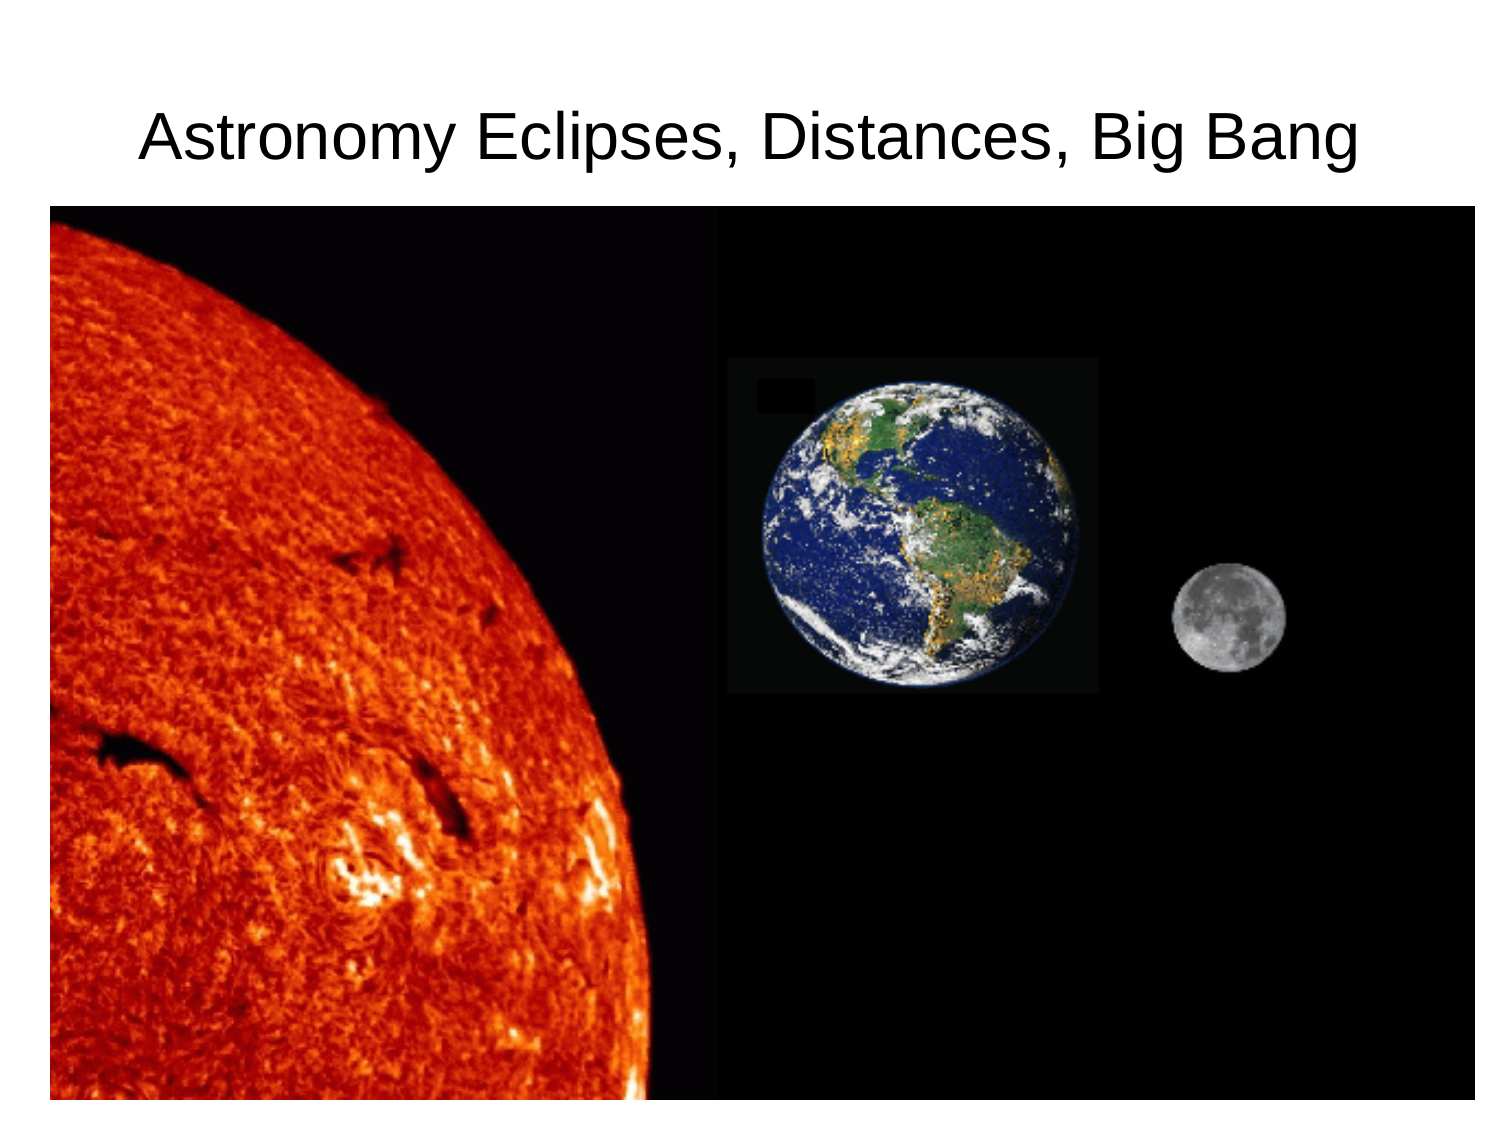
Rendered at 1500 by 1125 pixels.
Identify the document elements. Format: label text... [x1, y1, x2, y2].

picture [49, 206, 1476, 1101]
title Astronomy Eclipses, Distances, Big Bang [112, 12, 1388, 205]
